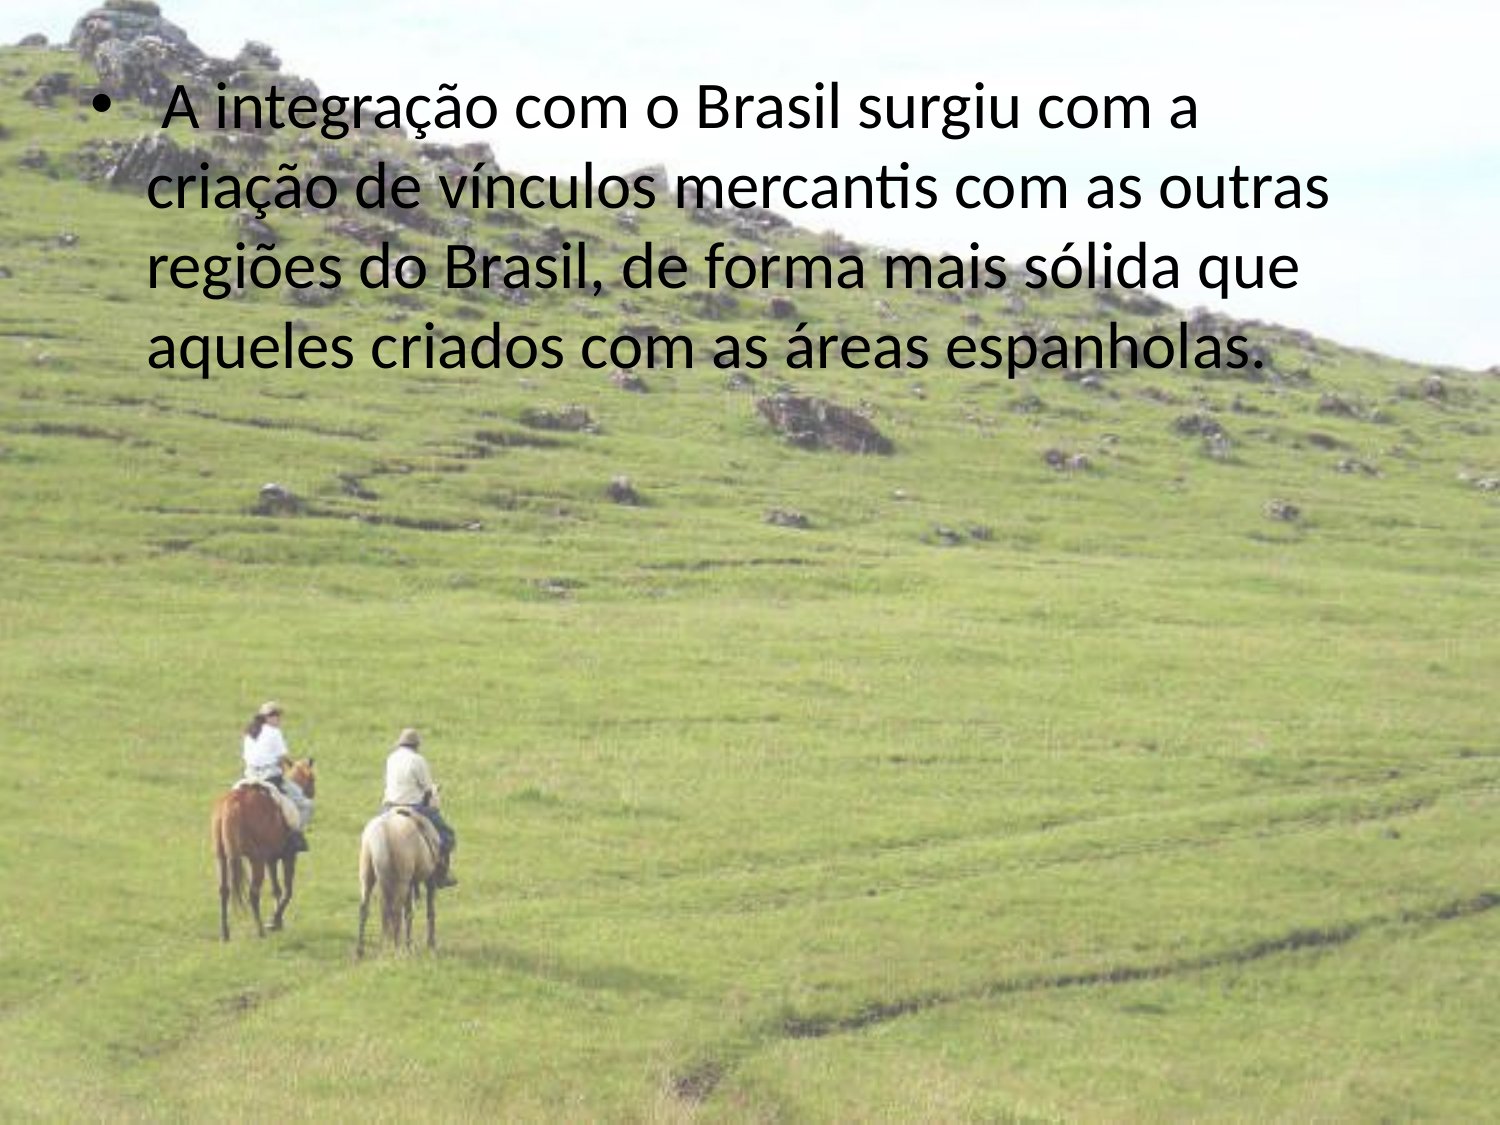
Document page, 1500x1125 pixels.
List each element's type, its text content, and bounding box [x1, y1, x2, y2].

list A integração com o Brasil surgiu com a criação de vínculos mercantis com as outras regiões do Brasil, de forma mais sólida que aqueles criados com as áreas espanholas. [75, 54, 1425, 1005]
